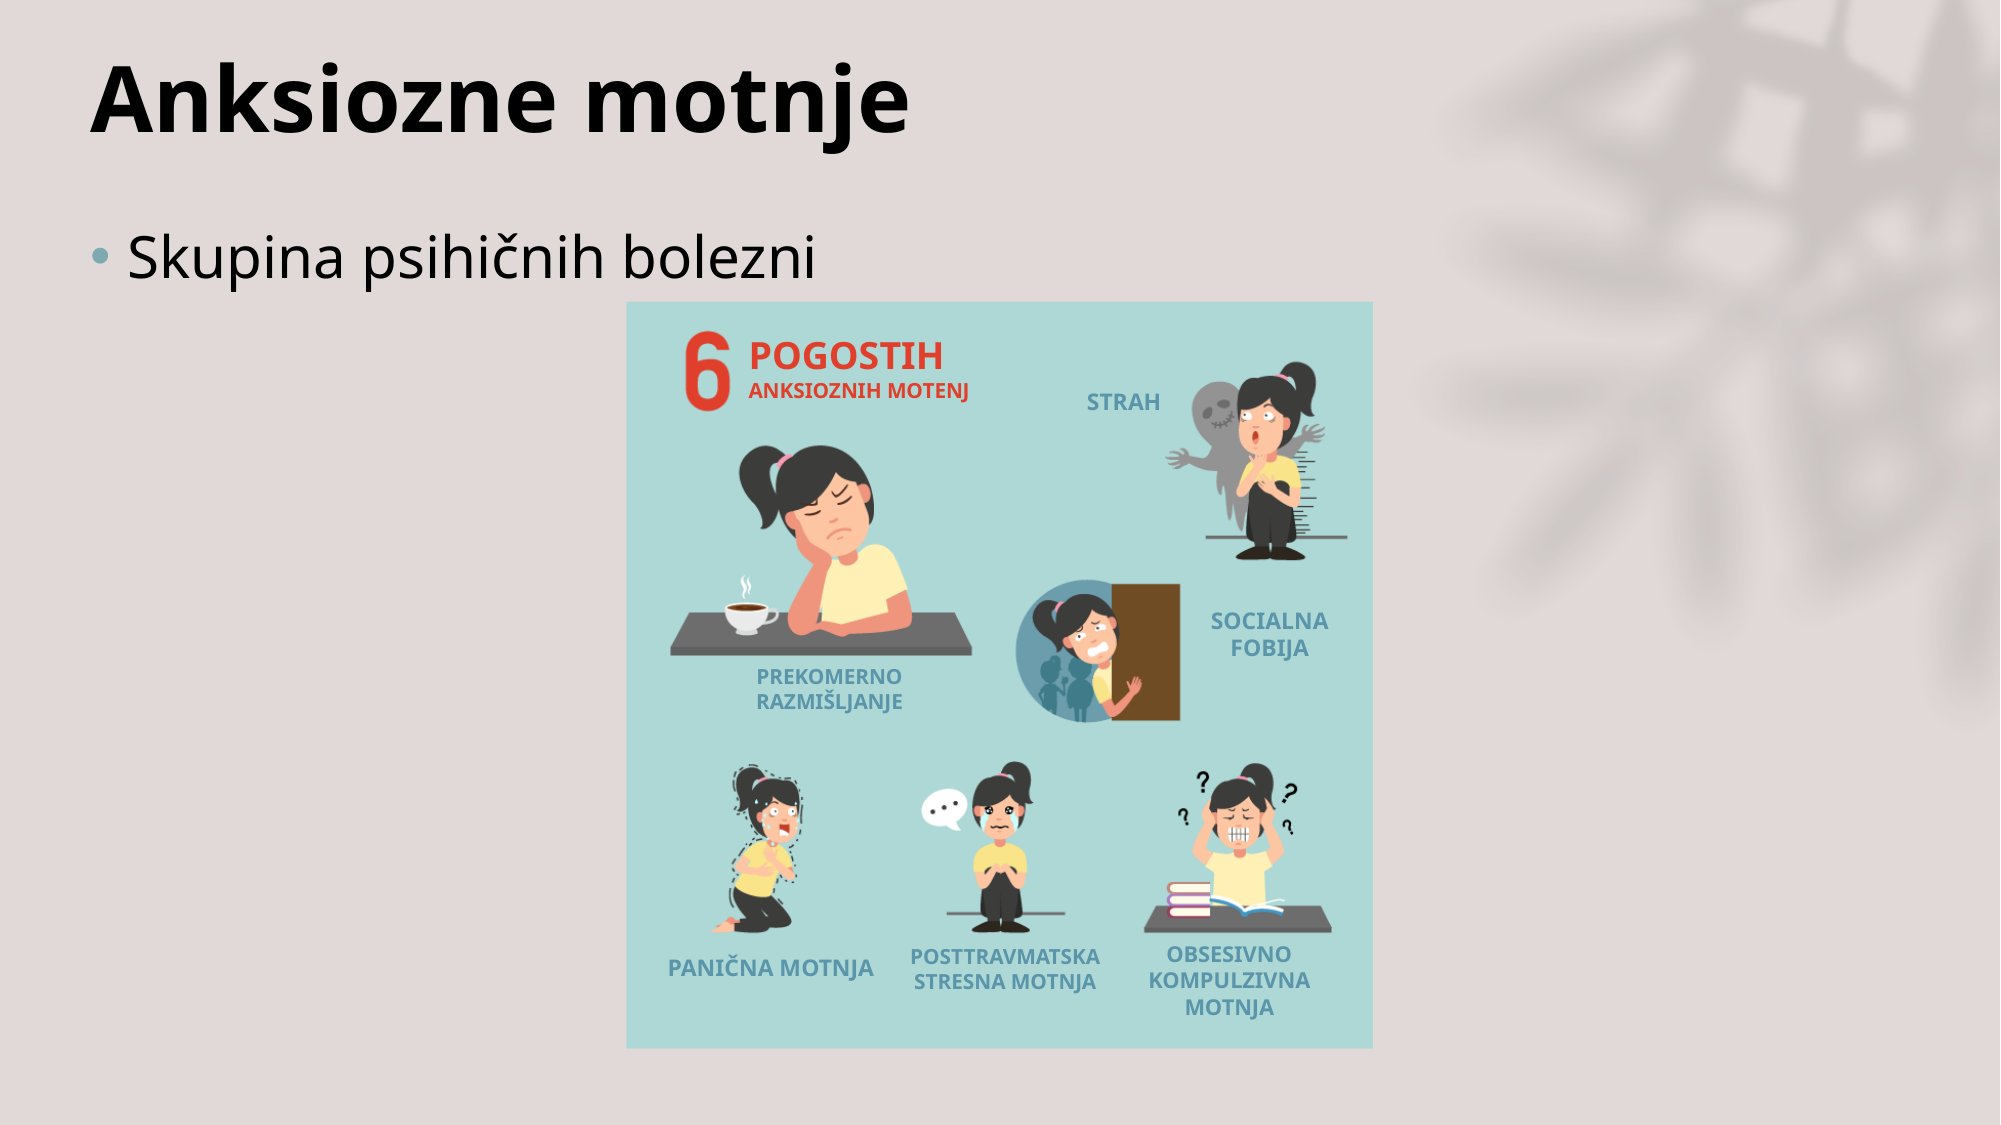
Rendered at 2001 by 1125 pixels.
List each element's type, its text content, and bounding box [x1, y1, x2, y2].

list Skupina psihičnih bolezni [75, 205, 1925, 1009]
picture [626, 301, 1373, 1049]
title Anksiozne motnje [75, 0, 1863, 193]
